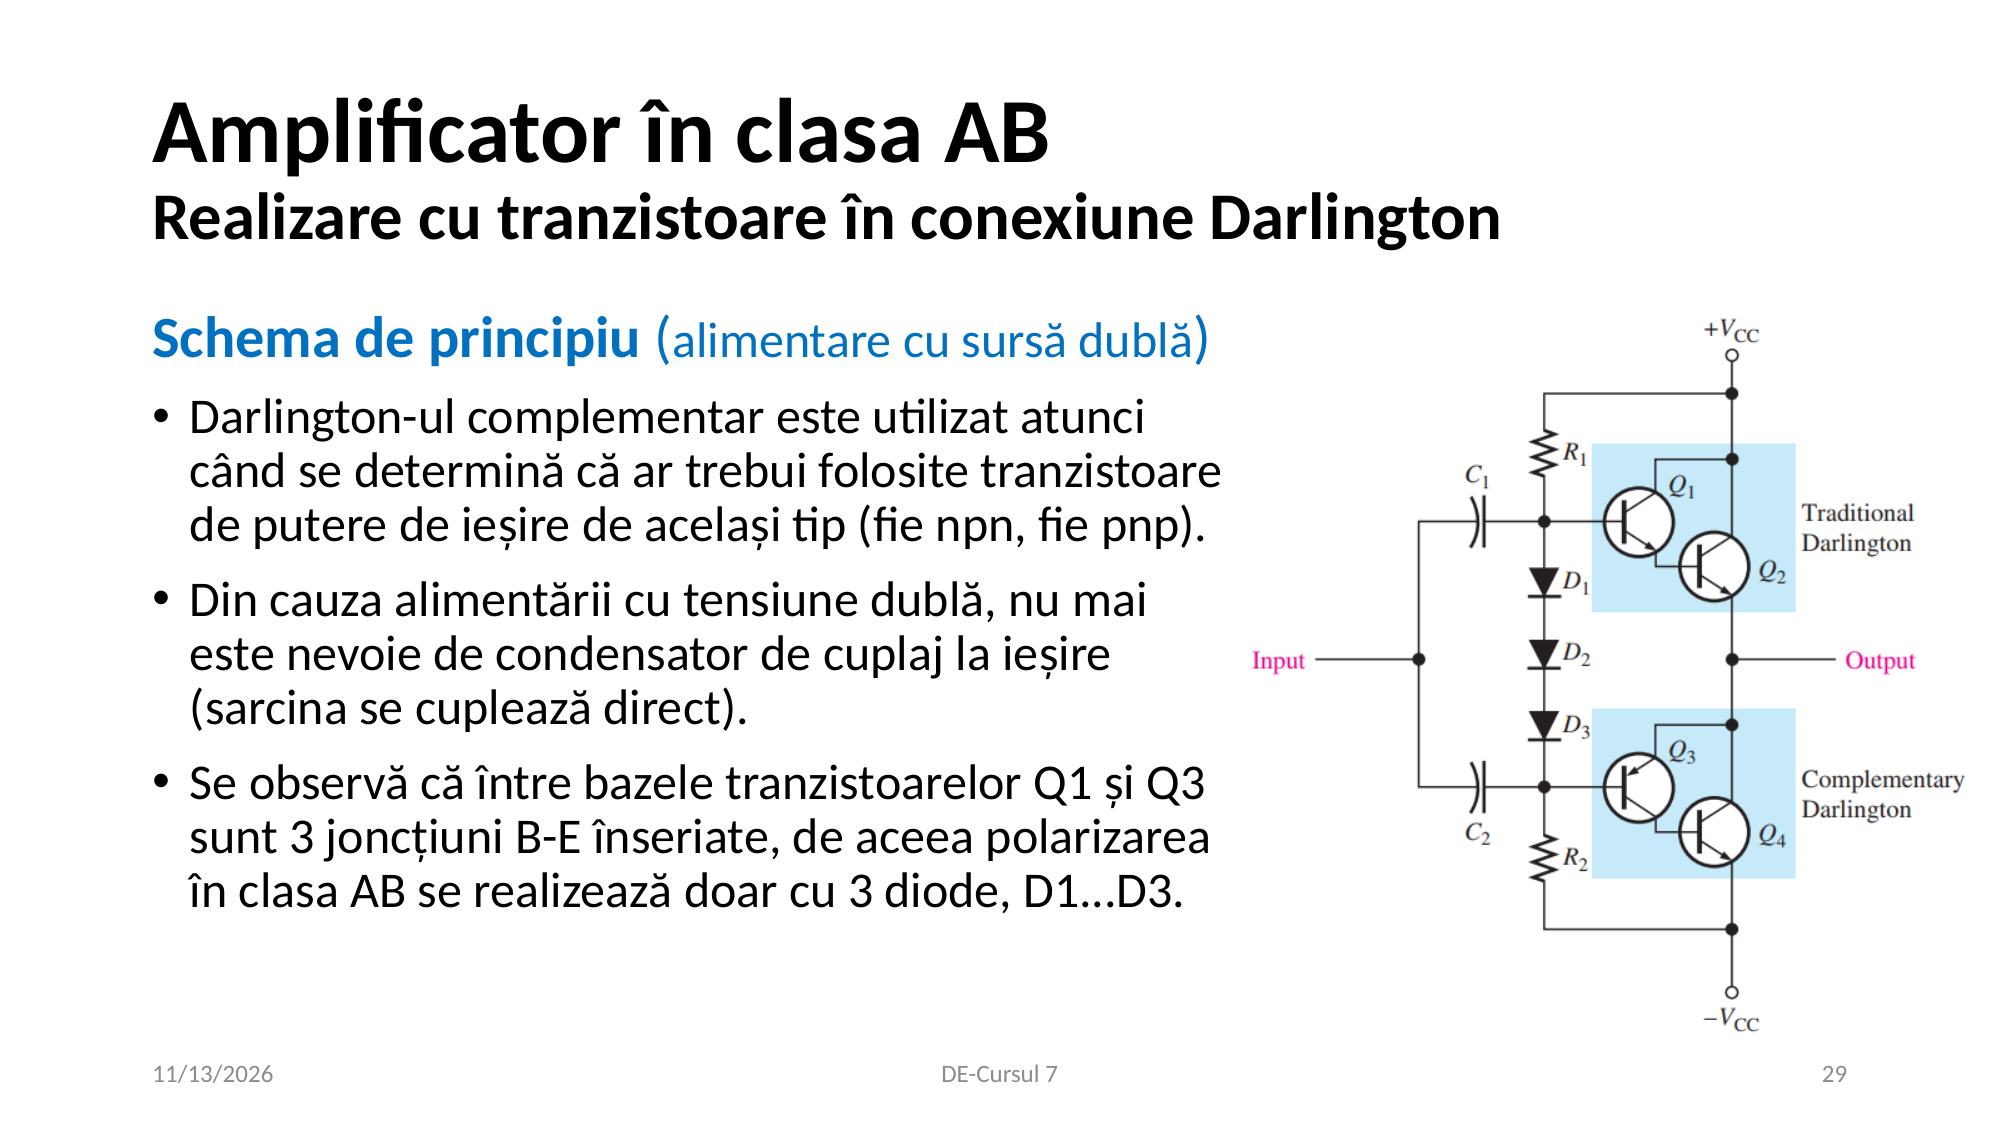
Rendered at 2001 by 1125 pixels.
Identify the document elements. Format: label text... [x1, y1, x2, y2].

title Amplificator în clasa AB Realizare cu tranzistoare în conexiune Darlington [137, 59, 1863, 278]
slide_number 29 [1412, 1042, 1863, 1103]
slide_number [137, 1042, 588, 1103]
list Schema de principiu (alimentare cu sursă dublă) Darlington-ul complementar este utilizat atunci când se determină că ar trebui folosite tranzistoare de putere de ieșire de același tip (fie npn, fie pnp). Din cauza alimentării cu tensiune dublă, nu mai este nevoie de condensator de cuplaj la ieșire (sarcina se cuplează direct). Se observă că între bazele tranzistoarelor Q1 și Q3 sunt 3 joncțiuni B-E înseriate, de aceea polarizarea în clasa AB se realizează doar cu 3 diode, D1...D3. [137, 299, 1863, 1014]
picture [1238, 316, 1971, 1040]
footer DE-Cursul 7 [662, 1042, 1338, 1103]
